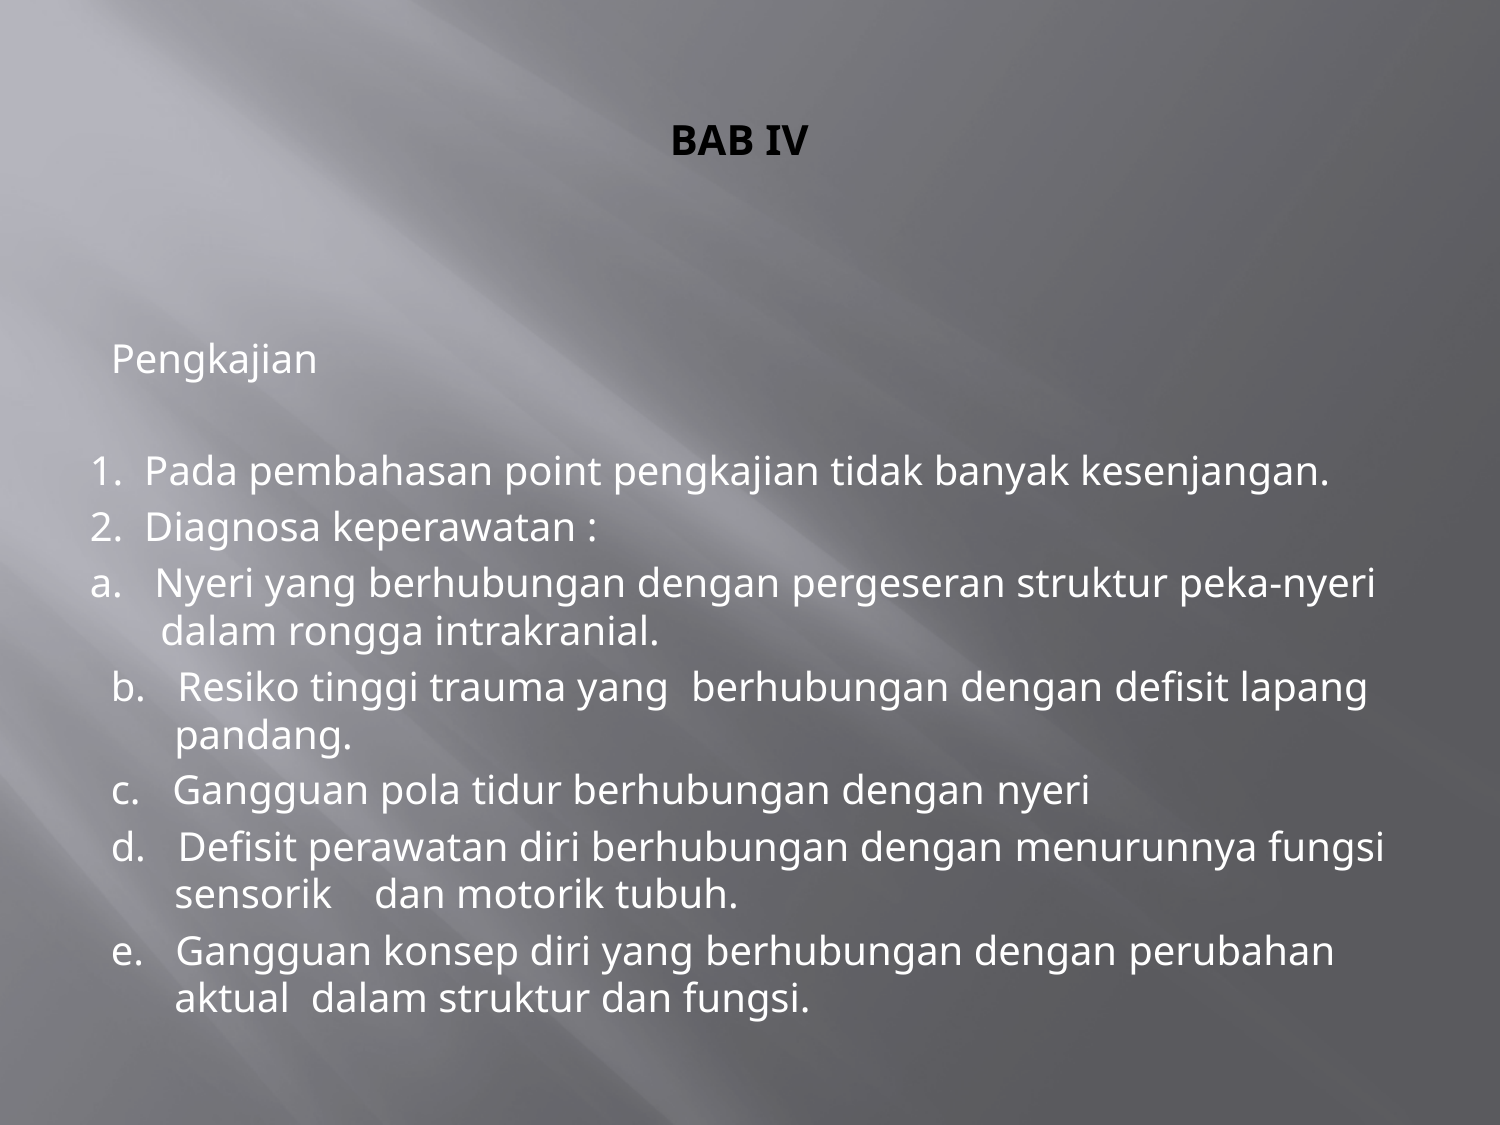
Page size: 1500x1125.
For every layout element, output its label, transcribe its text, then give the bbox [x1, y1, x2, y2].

list Pengkajian 1. Pada pembahasan point pengkajian tidak banyak kesenjangan. 2. Diagnosa keperawatan : a. Nyeri yang berhubungan dengan pergeseran struktur peka-nyeri dalam rongga intrakranial. b. Resiko tinggi trauma yang berhubungan dengan defisit lapang pandang. c. Gangguan pola tidur berhubungan dengan nyeri d. Defisit perawatan diri berhubungan dengan menurunnya fungsi sensorik dan motorik tubuh. e. Gangguan konsep diri yang berhubungan dengan perubahan aktual dalam struktur dan fungsi. [75, 262, 1425, 1035]
title BAB IV [75, 45, 1425, 233]
